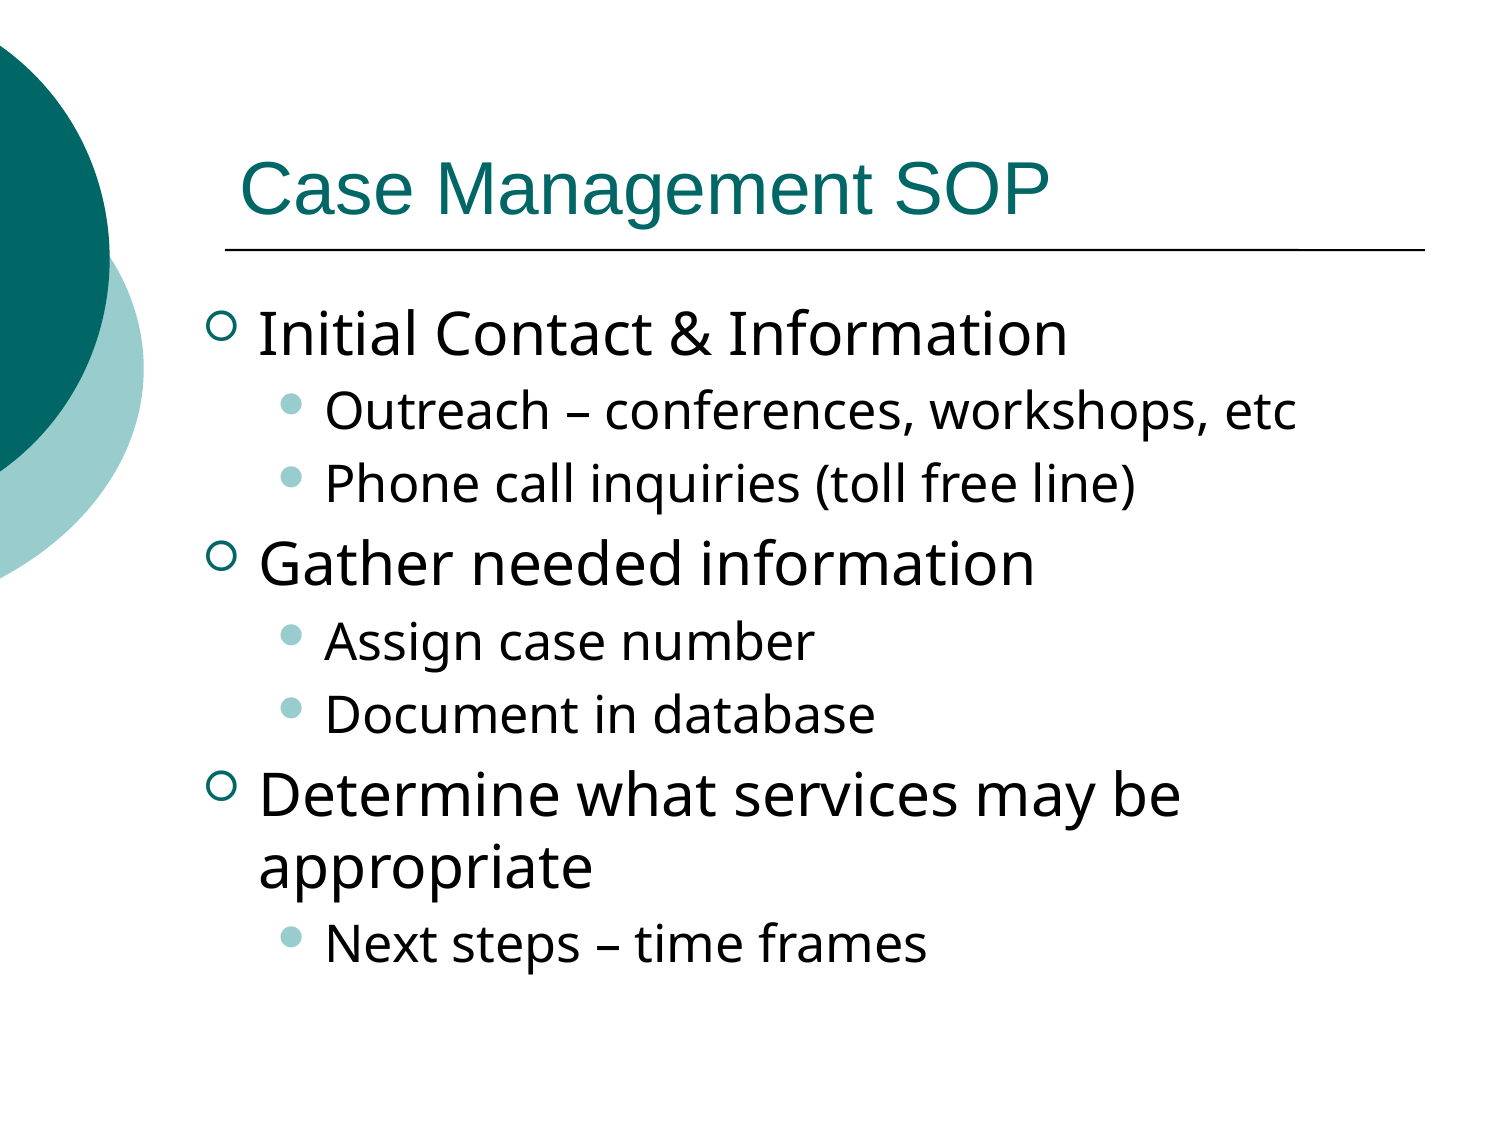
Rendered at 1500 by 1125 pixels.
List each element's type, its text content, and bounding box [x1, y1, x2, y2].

title Case Management SOP [224, 49, 1425, 238]
list Initial Contact & Information Outreach – conferences, workshops, etc Phone call inquiries (toll free line) Gather needed information Assign case number Document in database Determine what services may be appropriate Next steps – time frames [187, 287, 1413, 988]
